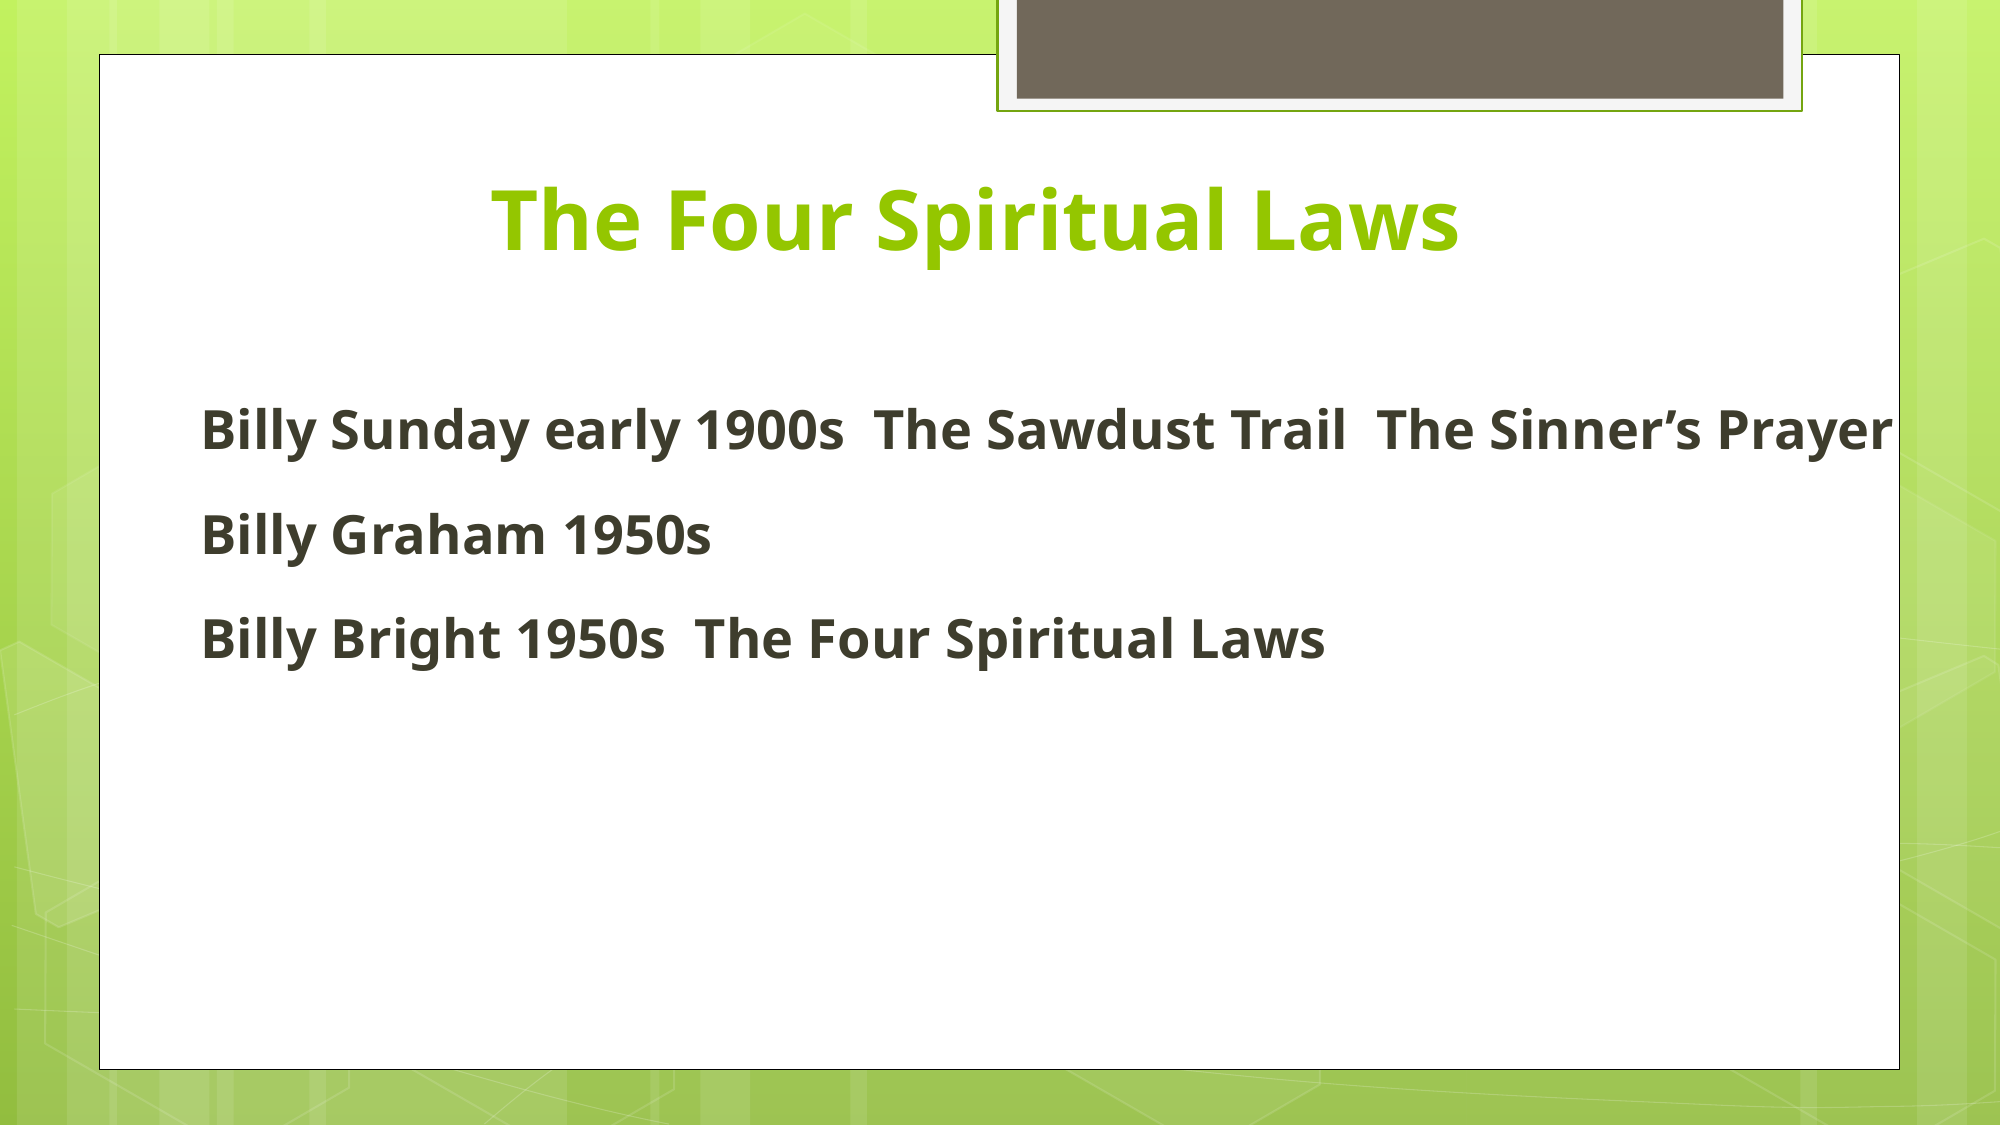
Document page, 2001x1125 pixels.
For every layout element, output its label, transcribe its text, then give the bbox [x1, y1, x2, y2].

list Billy Sunday early 1900s The Sawdust Trail The Sinner’s Prayer Billy Graham 1950s Billy Bright 1950s The Four Spiritual Laws [174, 387, 2000, 957]
title The Four Spiritual Laws [187, 125, 1765, 275]
